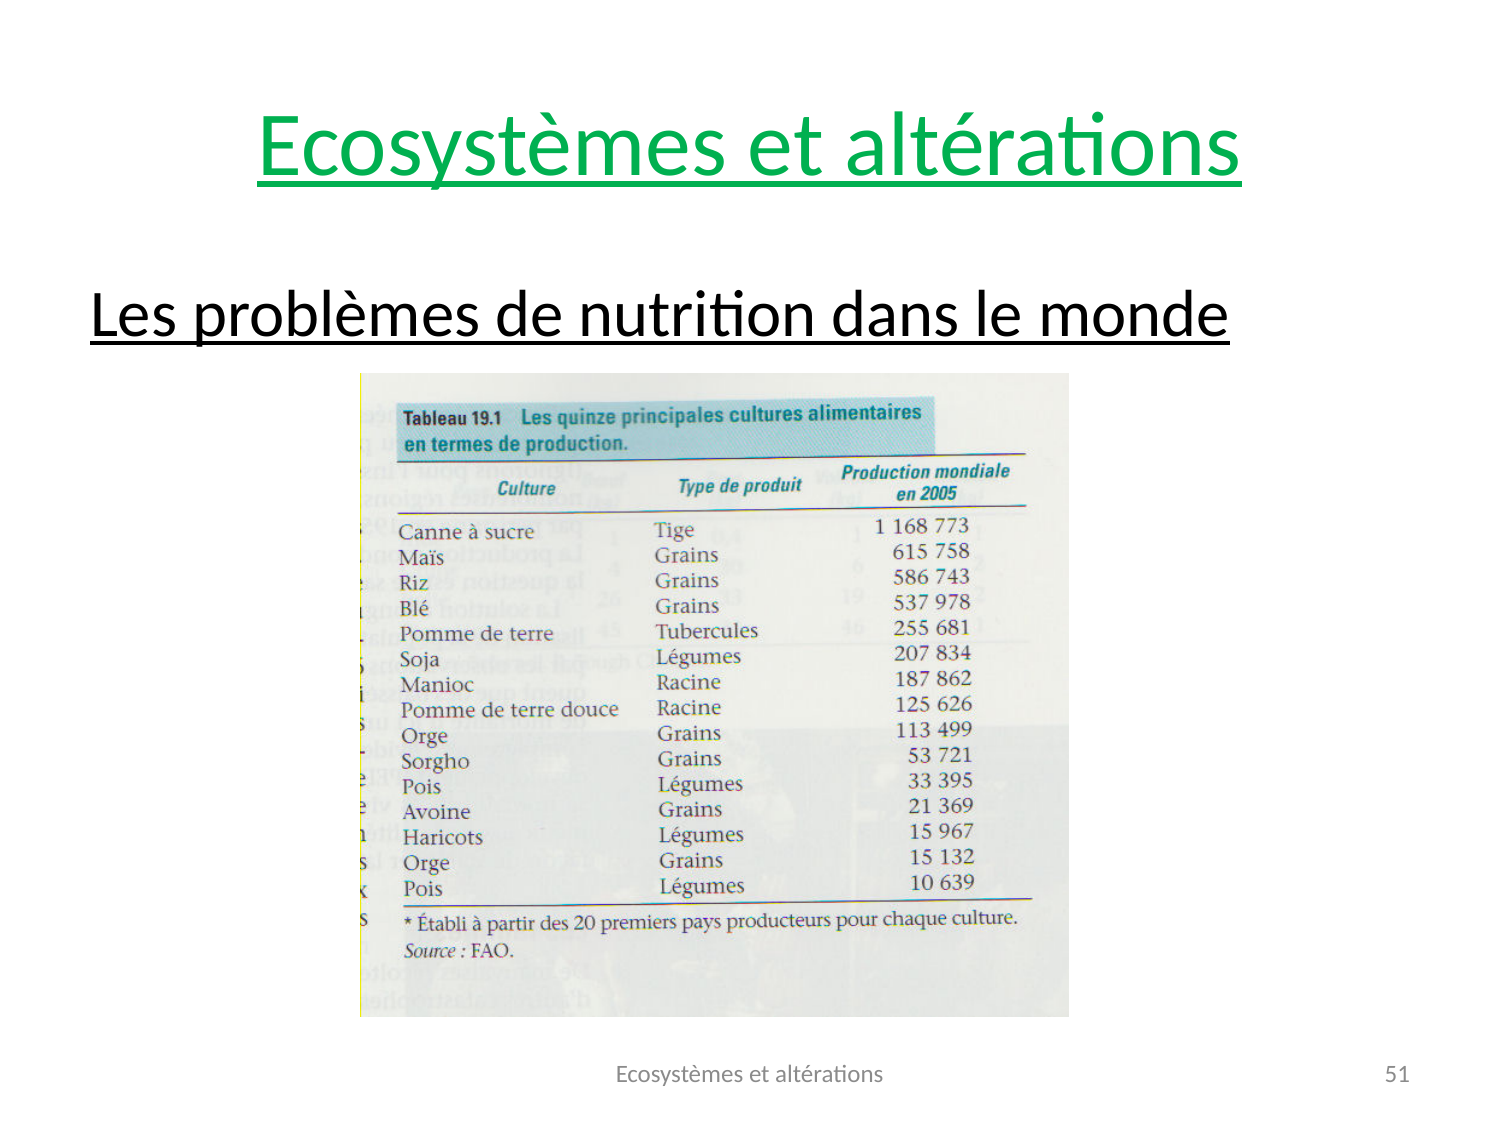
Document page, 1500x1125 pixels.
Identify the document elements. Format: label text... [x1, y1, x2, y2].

picture [359, 373, 1070, 1017]
footer Ecosystèmes et altérations [512, 1042, 988, 1103]
title Ecosystèmes et altérations [75, 45, 1425, 233]
list Les problèmes de nutrition dans le monde [75, 262, 1425, 1005]
slide_number 51 [1074, 1042, 1425, 1103]
